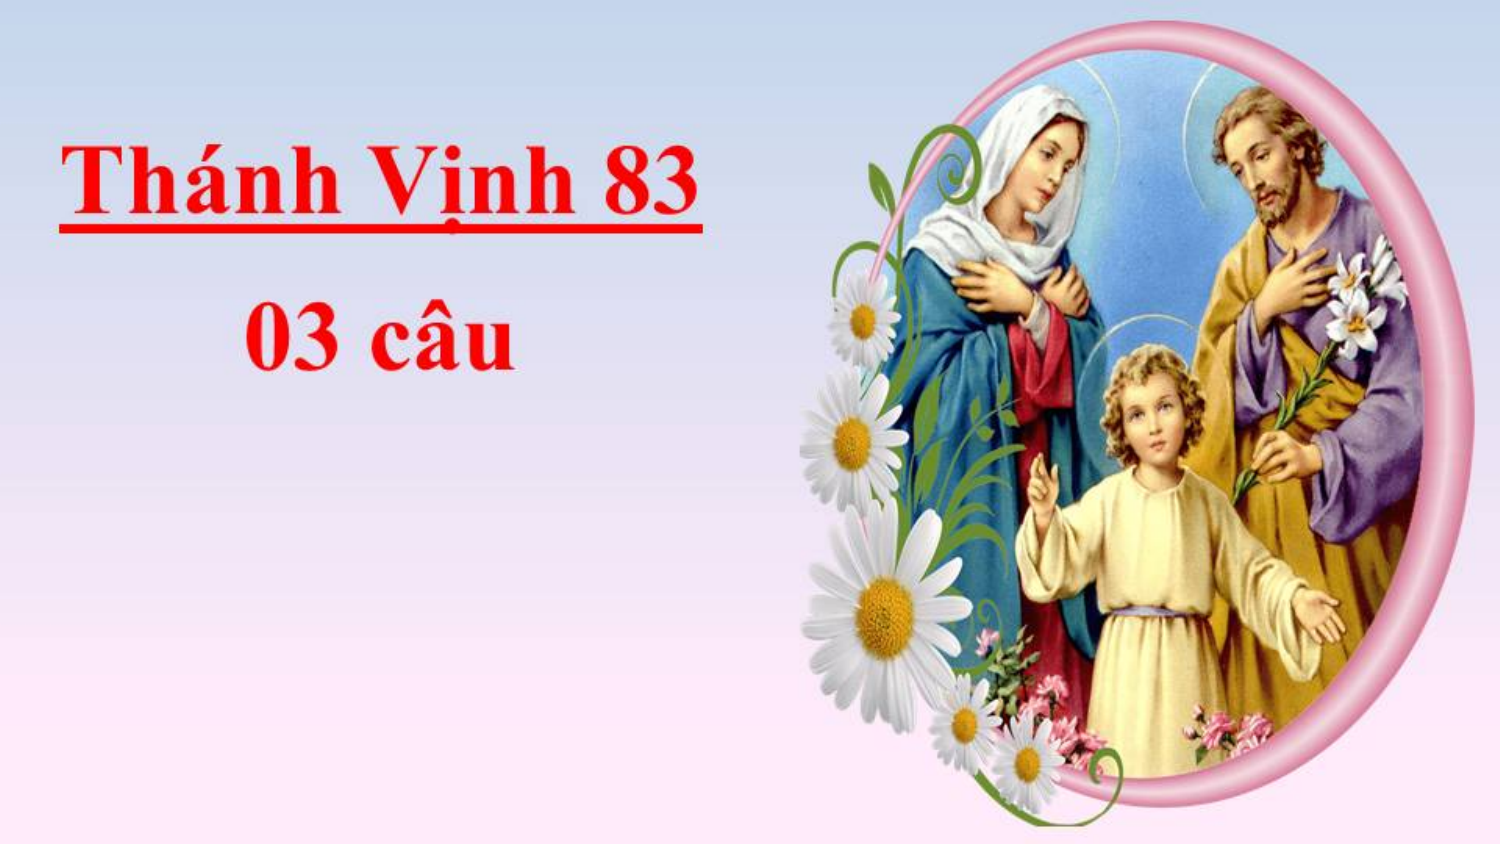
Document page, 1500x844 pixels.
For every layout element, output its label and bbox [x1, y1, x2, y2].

list [0, 0, 1500, 844]
